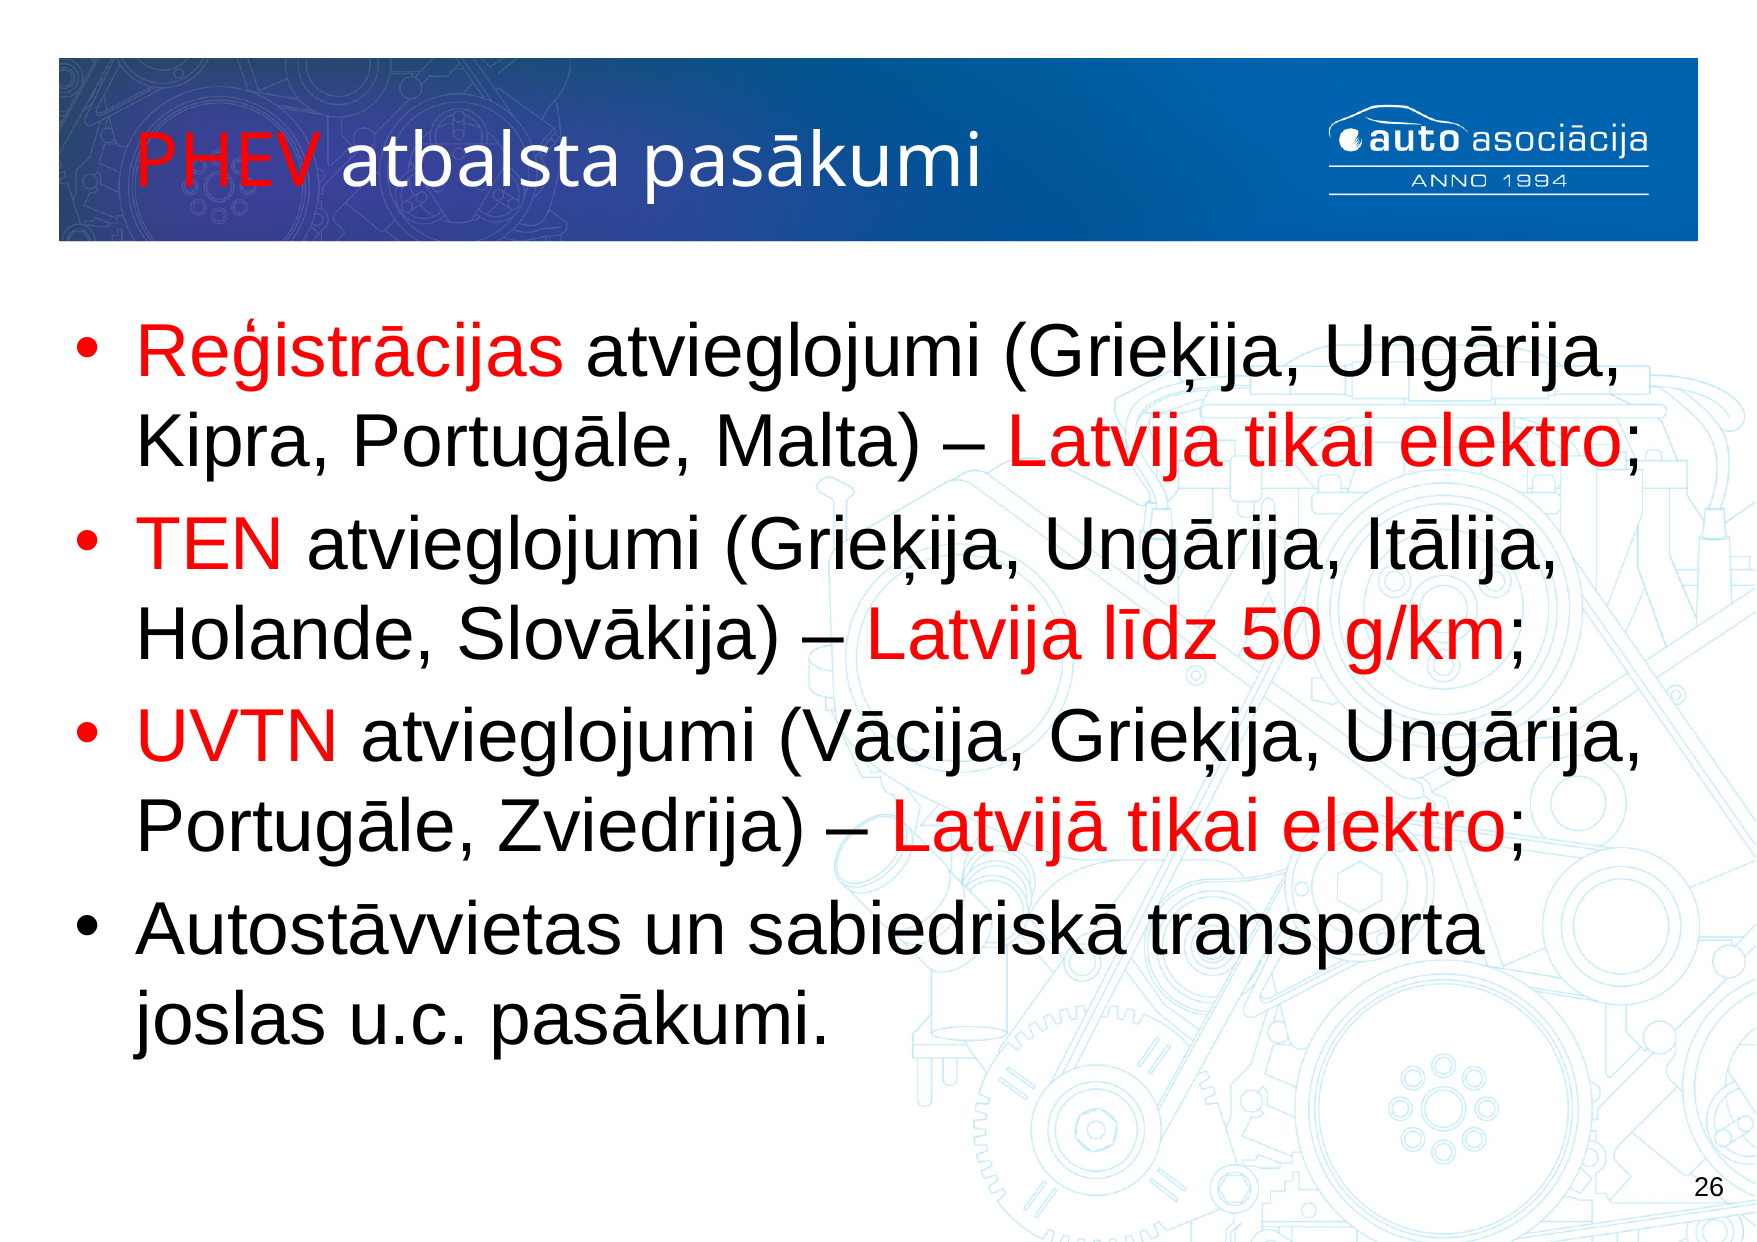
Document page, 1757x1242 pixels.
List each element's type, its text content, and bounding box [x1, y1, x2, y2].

title PHEV atbalsta pasākumi [125, 65, 1270, 230]
list Reģistrācijas atvieglojumi (Grieķija, Ungārija, Kipra, Portugāle, Malta) – Latvija tikai elektro; TEN atvieglojumi (Grieķija, Ungārija, Itālija, Holande, Slovākija) – Latvija līdz 50 g/km; UVTN atvieglojumi (Vācija, Grieķija, Ungārija, Portugāle, Zviedrija) – Latvijā tikai elektro; Autostāvvietas un sabiedriskā transporta joslas u.c. pasākumi. [74, 301, 1682, 1178]
picture [0, 0, 1757, 1242]
slide_number 26 [1606, 1160, 1725, 1211]
